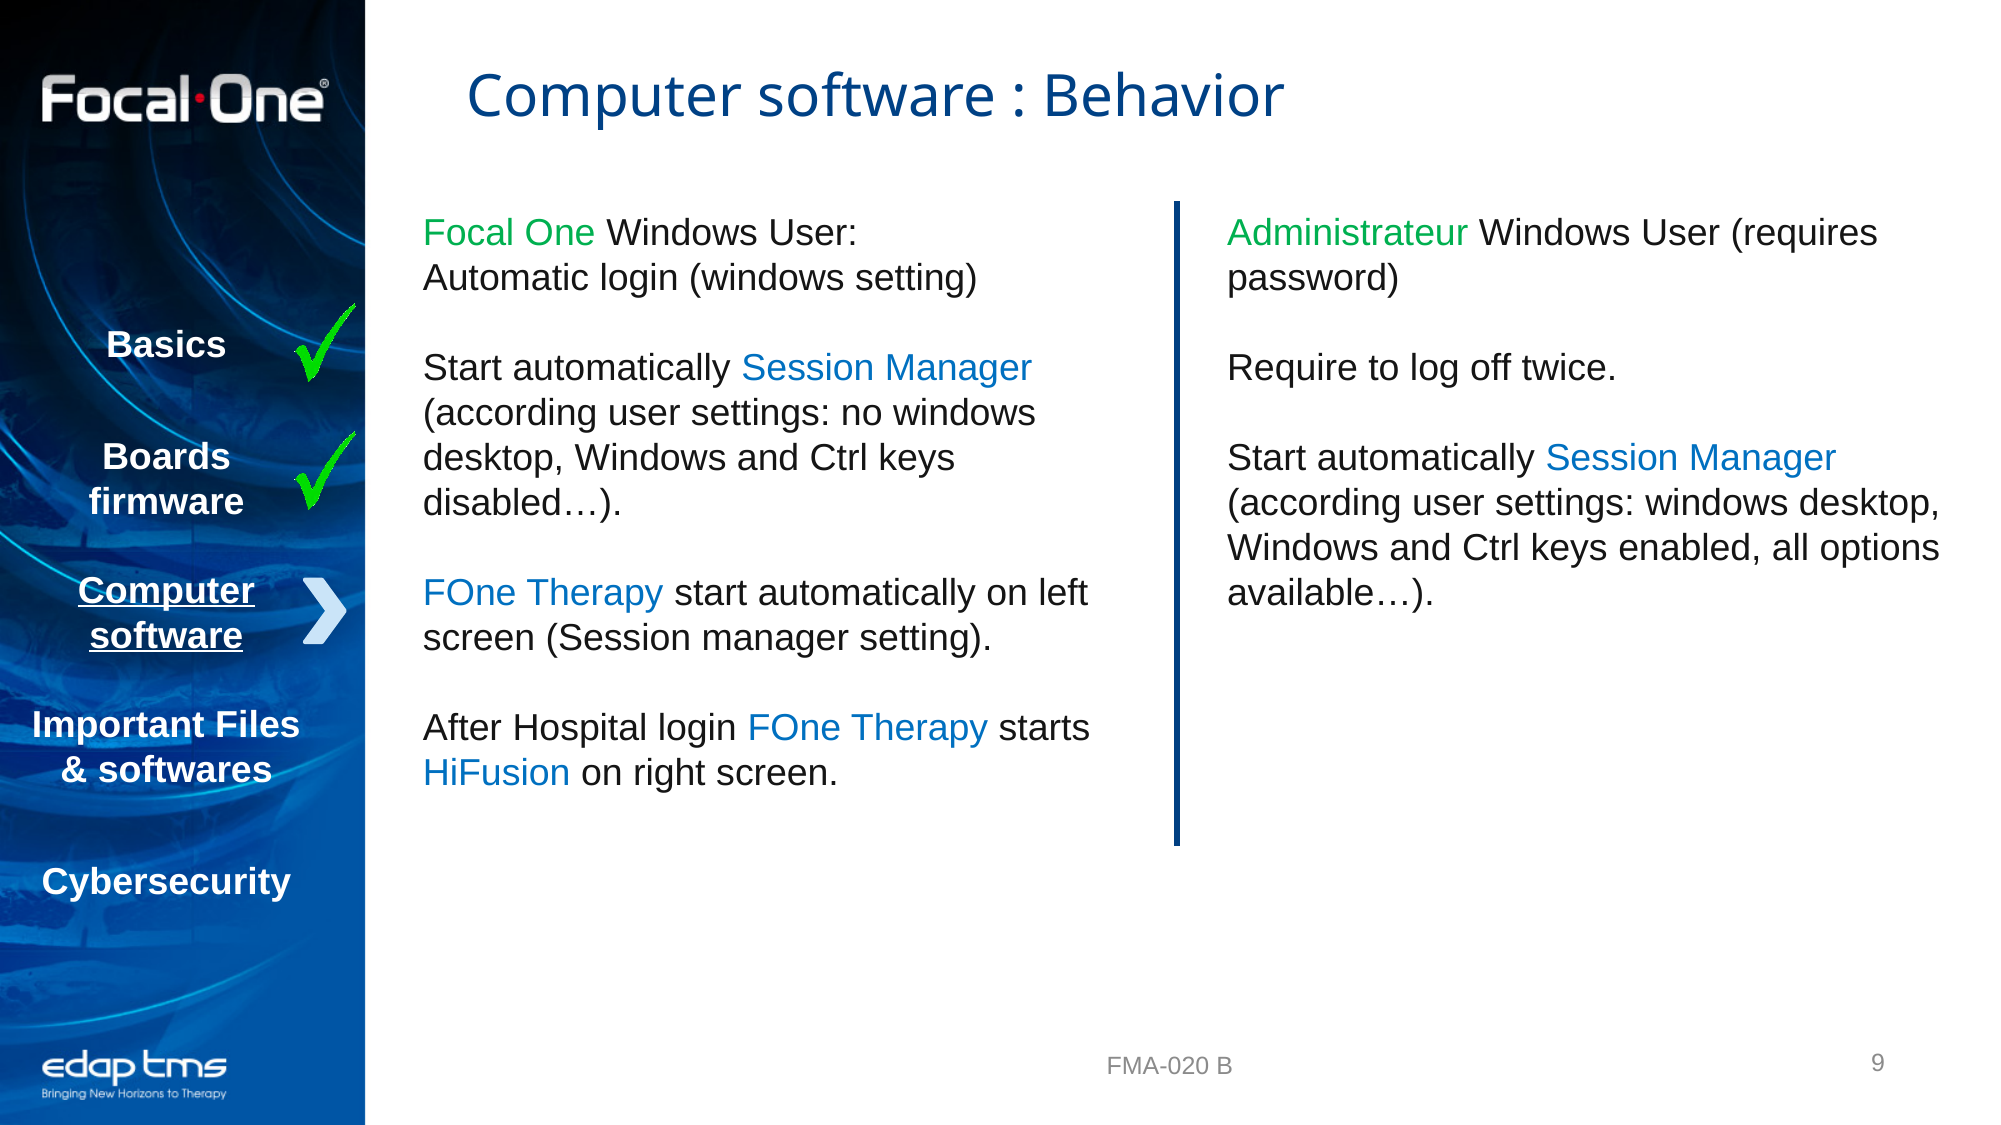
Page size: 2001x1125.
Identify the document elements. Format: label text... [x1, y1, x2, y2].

slide_number 9 [1756, 1014, 1900, 1108]
picture [0, 0, 2001, 1125]
footer FMA-020 B [1062, 1018, 1278, 1112]
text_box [0, 291, 341, 930]
text_box Administrateur Windows User (requires password) Require to log off twice. Start automatically Session Manager (according user settings: windows desktop, Windows and Ctrl keys enabled, all options available…). [1212, 201, 1982, 666]
title Computer software : Behavior [440, 45, 1900, 202]
text_box Focal One Windows User: Automatic login (windows setting) Start automatically Session Manager (according user settings: no windows desktop, Windows and Ctrl keys disabled…). FOne Therapy start automatically on left screen (Session manager setting). After Hospital login FOne Therapy starts HiFusion on right screen. [408, 201, 1176, 801]
